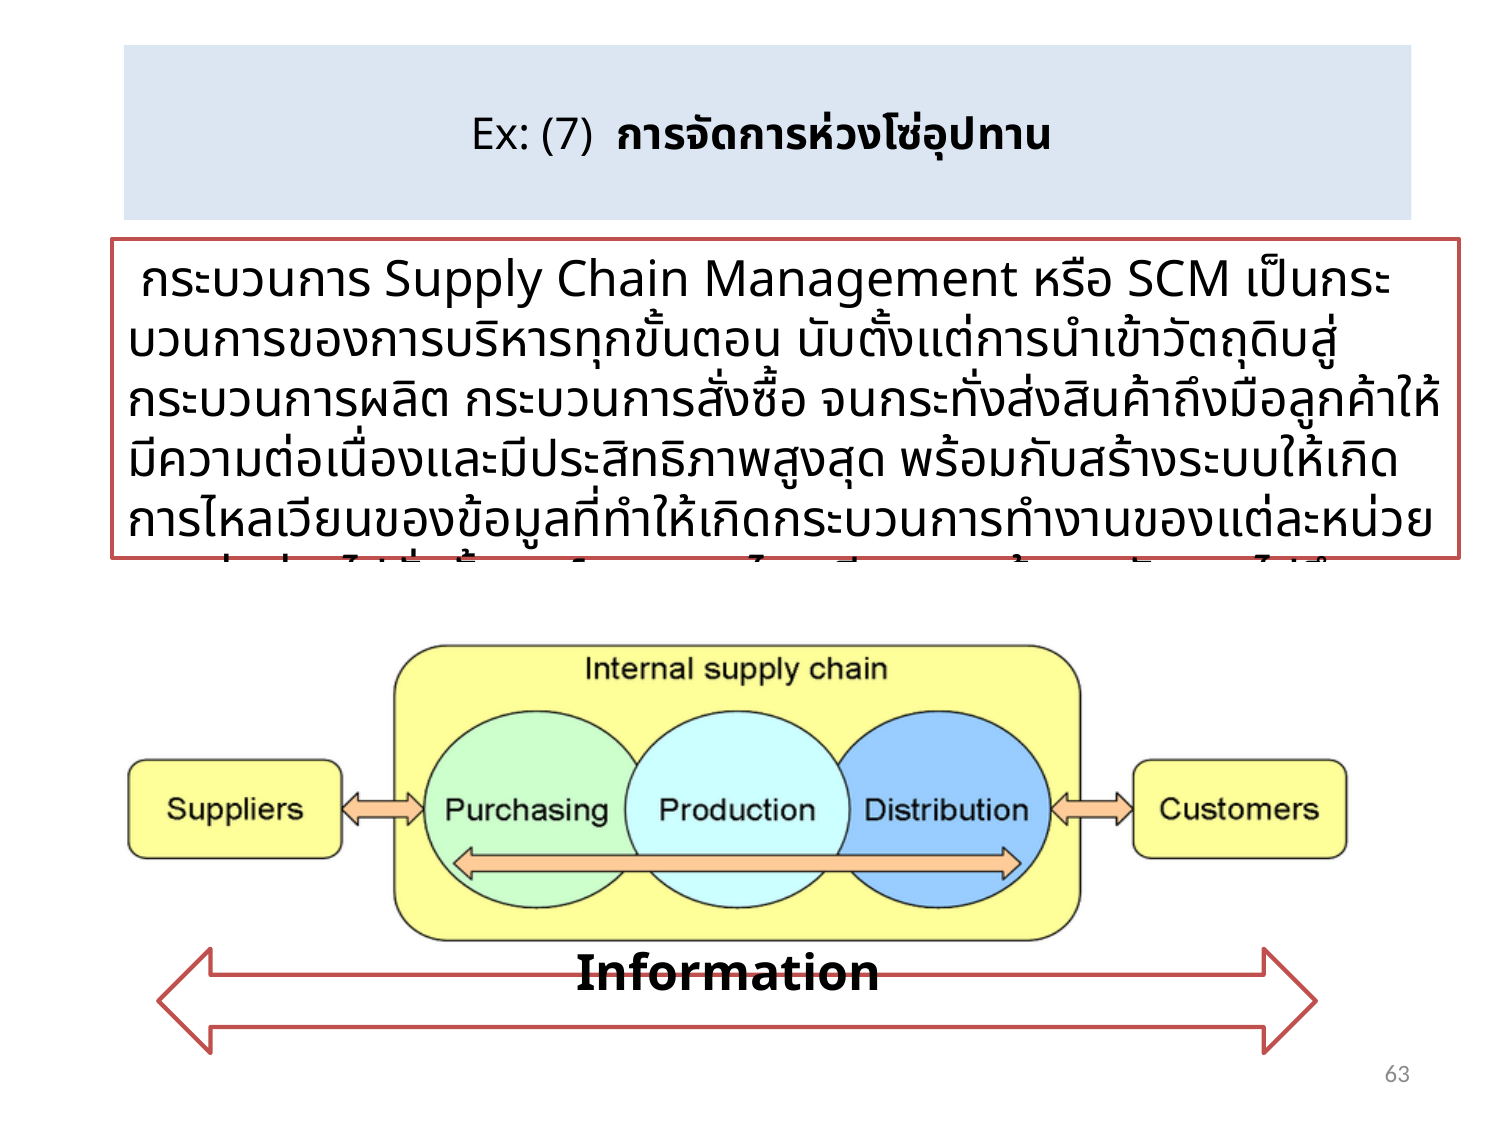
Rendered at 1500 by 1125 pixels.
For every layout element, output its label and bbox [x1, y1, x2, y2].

picture [111, 562, 1363, 1024]
slide_number [1074, 1042, 1425, 1103]
text_box [178, 1024, 1296, 1056]
list [110, 237, 1461, 560]
title [123, 45, 1412, 220]
